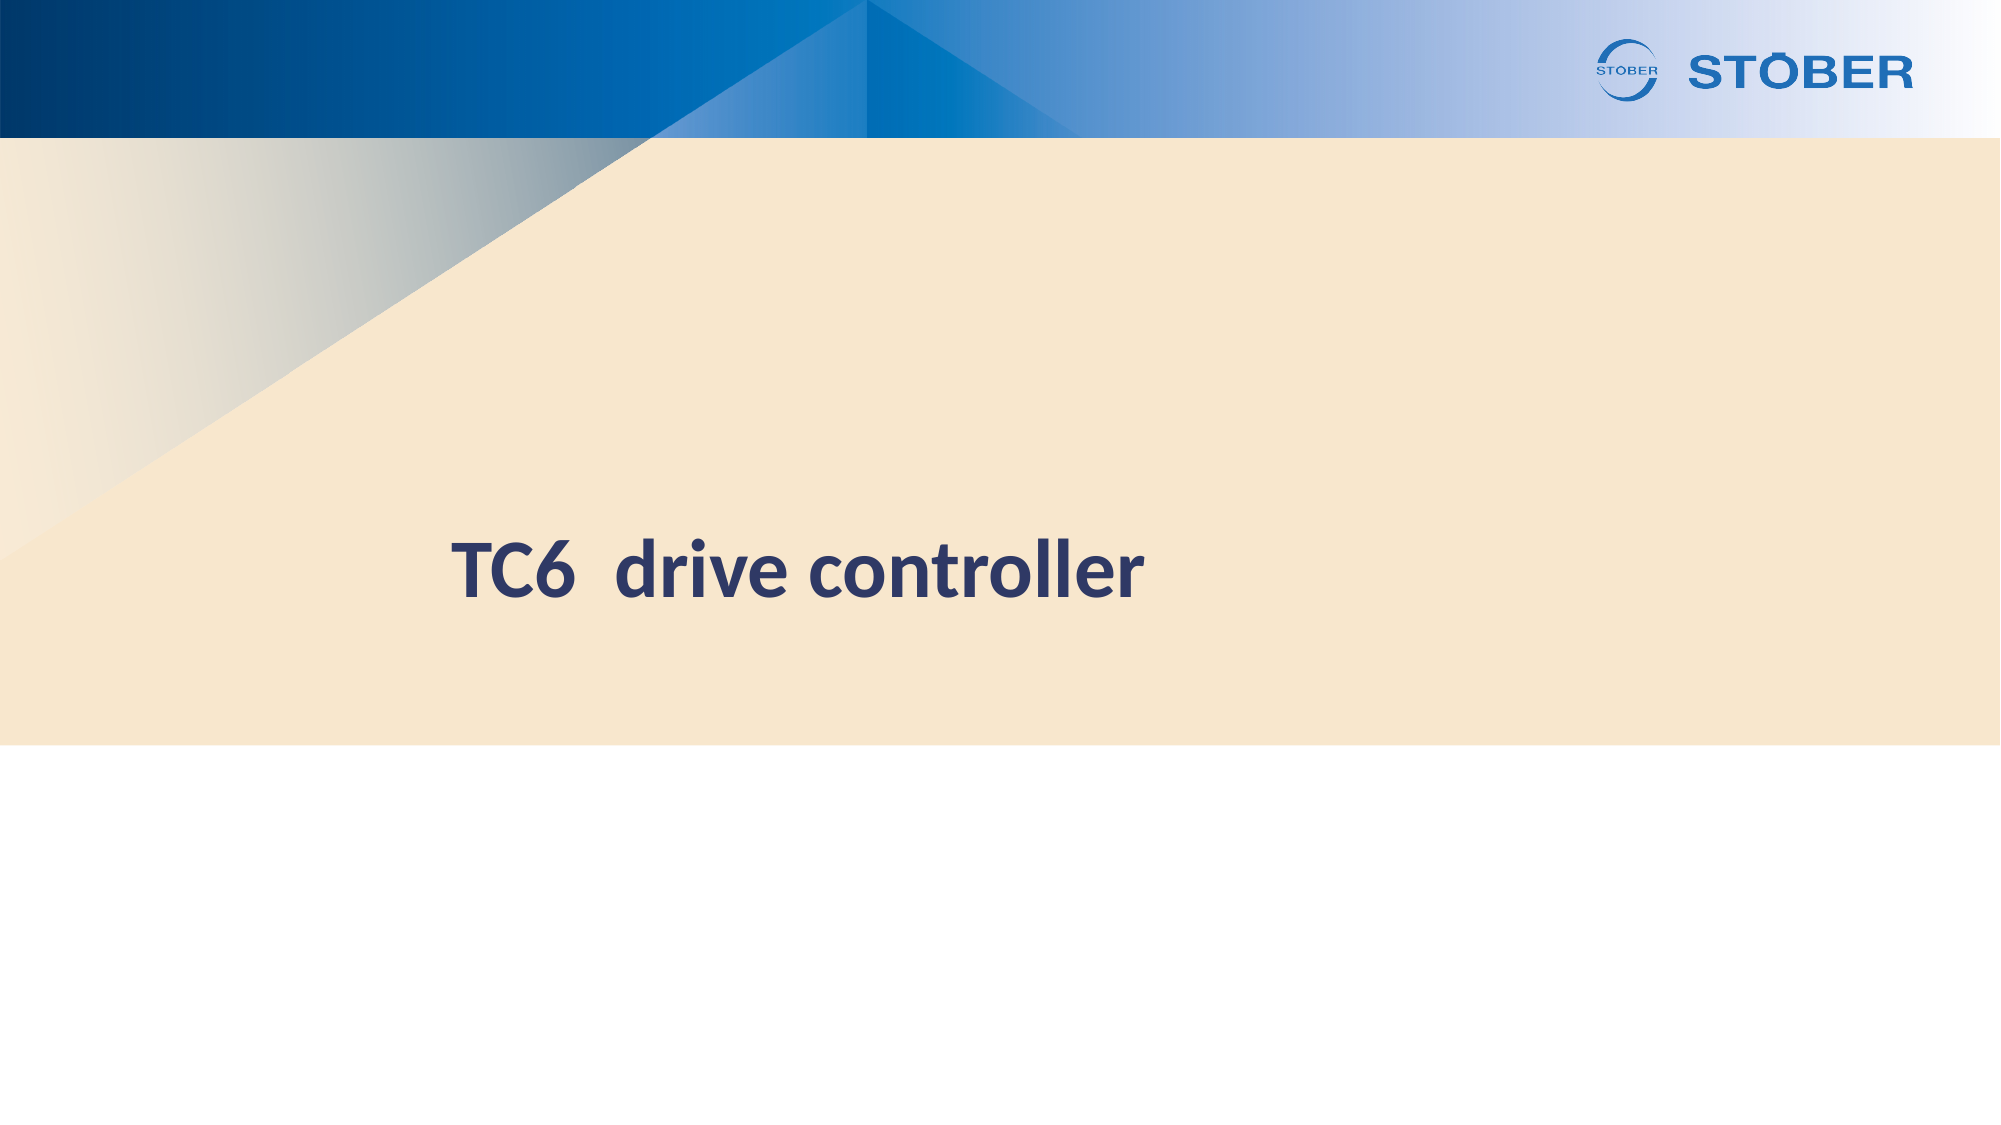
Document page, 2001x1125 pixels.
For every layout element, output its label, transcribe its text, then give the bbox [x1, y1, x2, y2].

picture [0, 0, 2000, 138]
title TC6 drive controller [436, 379, 1509, 622]
